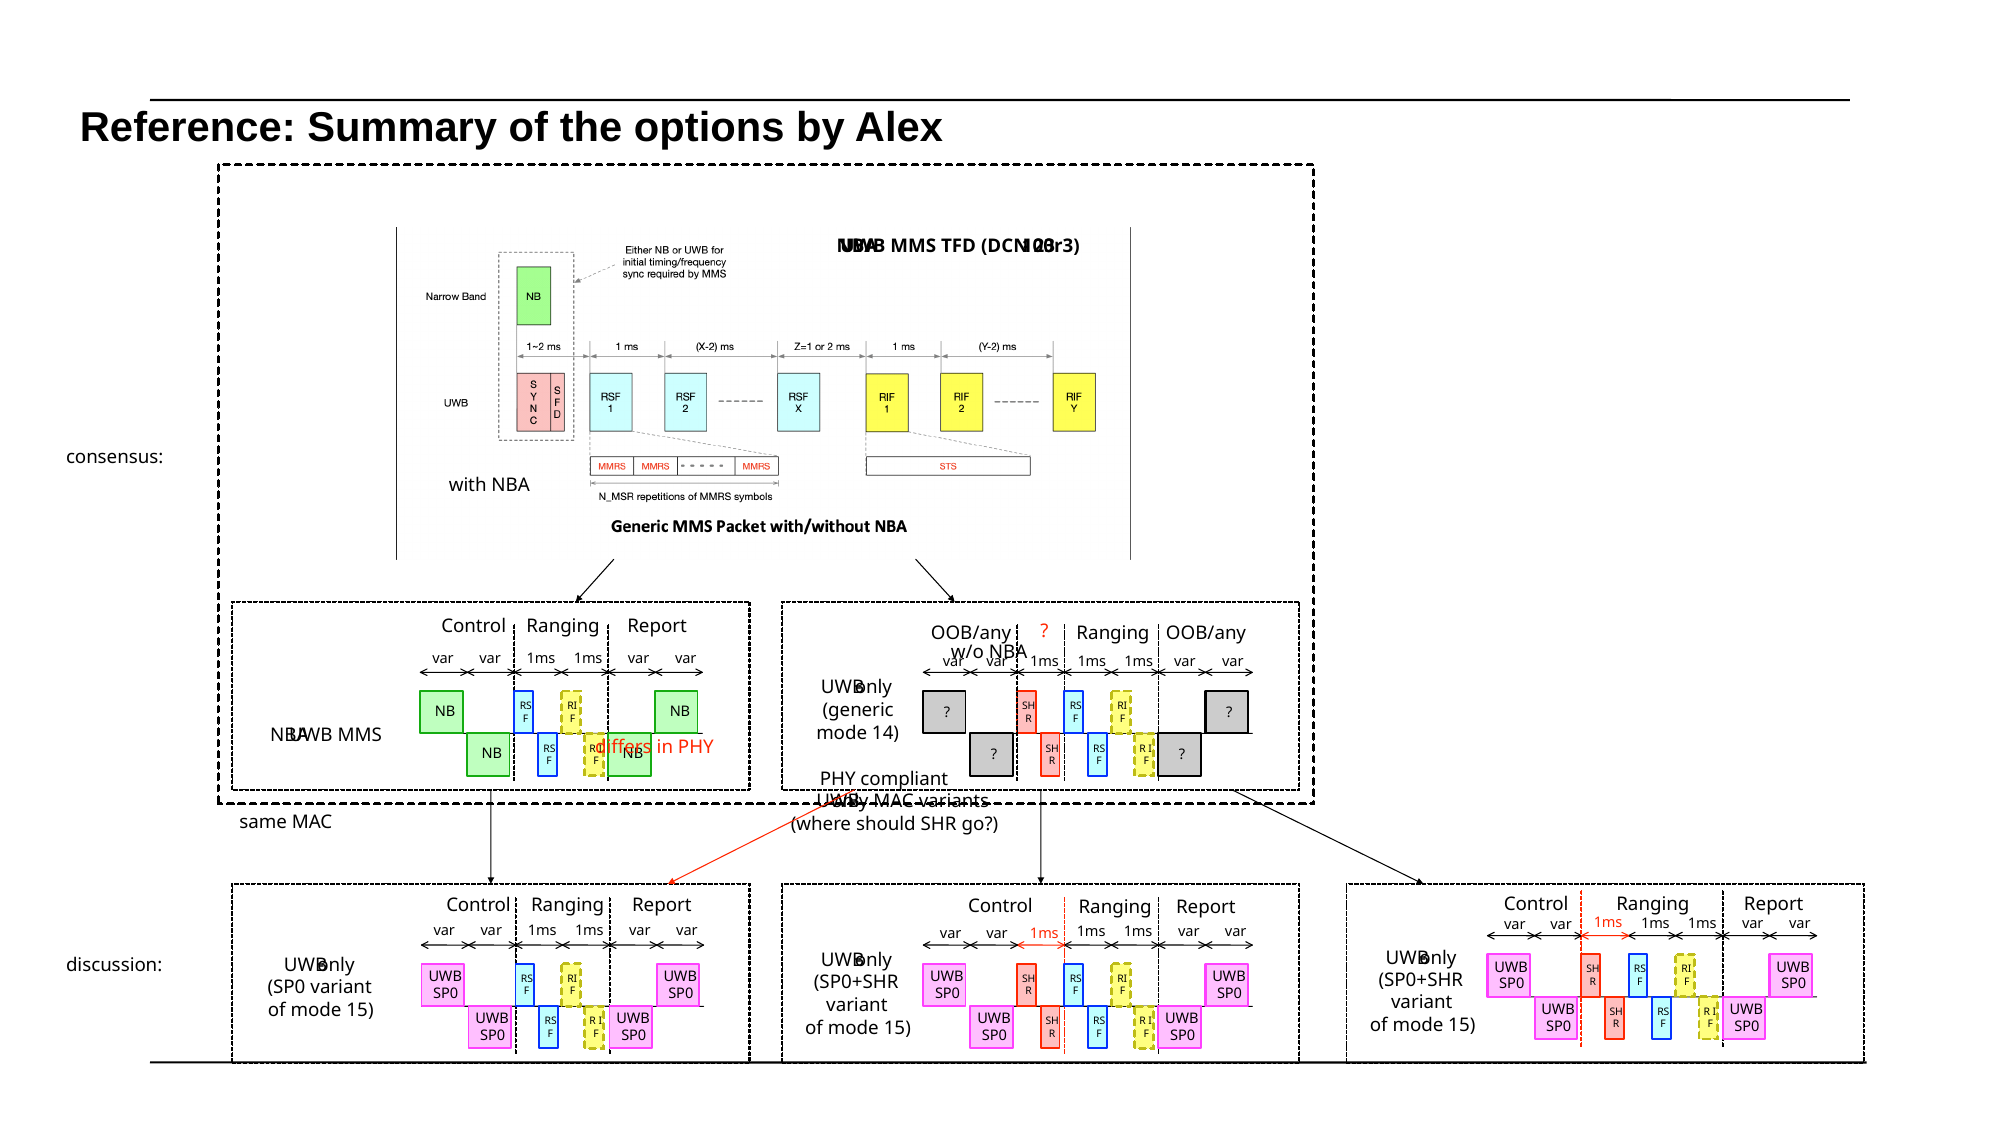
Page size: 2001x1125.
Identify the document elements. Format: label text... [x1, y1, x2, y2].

title Reference: Summary of the options by Alex [64, 92, 1940, 201]
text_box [66, 162, 1865, 1064]
